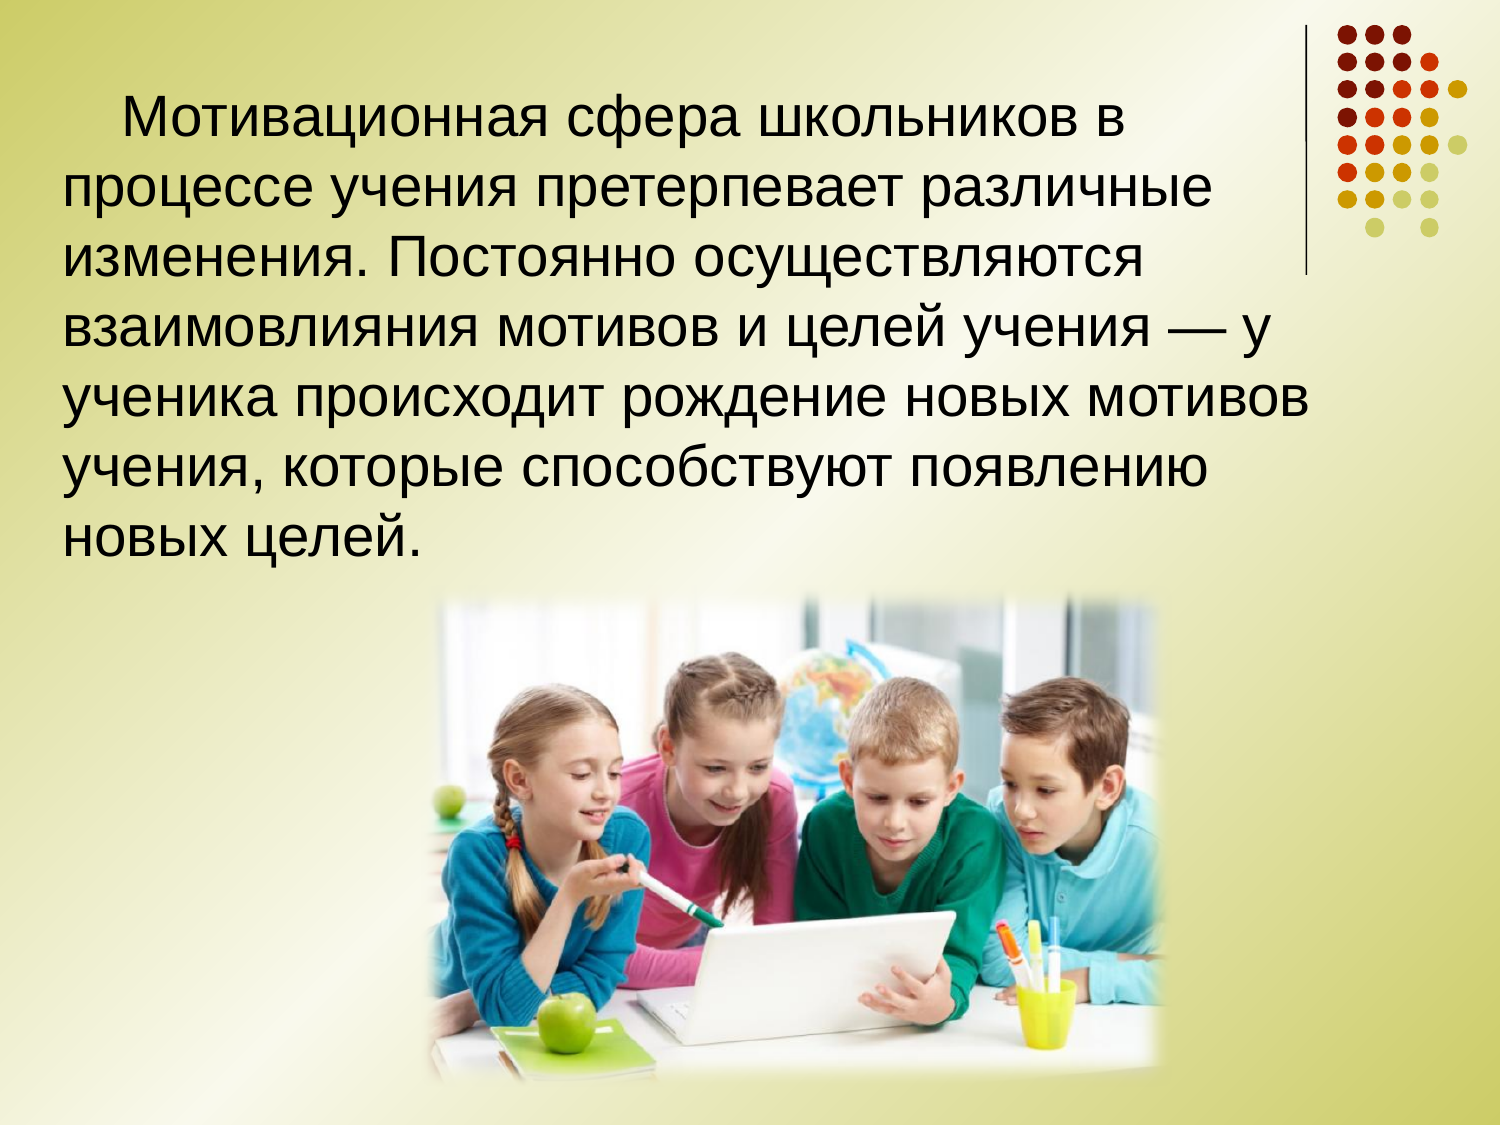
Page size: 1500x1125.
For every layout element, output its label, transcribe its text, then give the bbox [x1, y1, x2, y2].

picture [421, 585, 1173, 1087]
list Мотивационная сфера школьников в процессе учения претерпевает различные изменения. Постоянно осуществляются взаимовлияния мотивов и целей учения — у ученика происходит рождение новых мотивов учения, которые способствуют появлению новых целей. [46, 70, 1398, 610]
